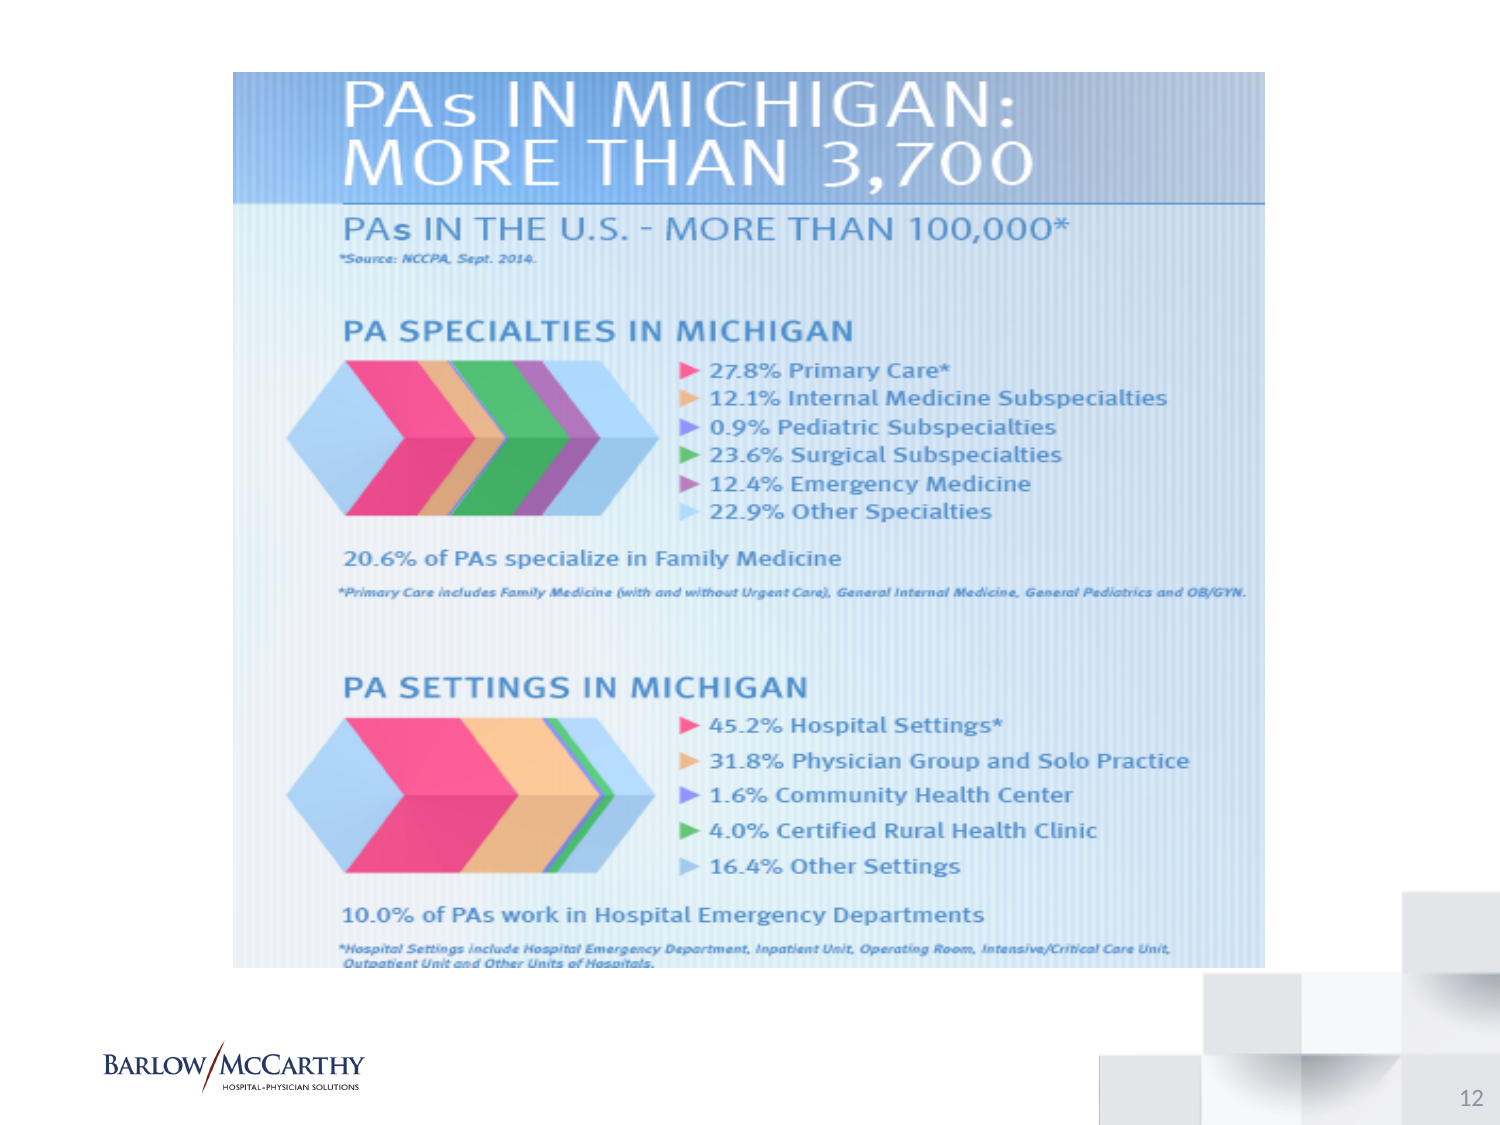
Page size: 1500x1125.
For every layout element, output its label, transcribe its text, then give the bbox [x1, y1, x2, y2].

slide_number 11 [1161, 1066, 1500, 1125]
picture [0, 0, 1500, 1125]
